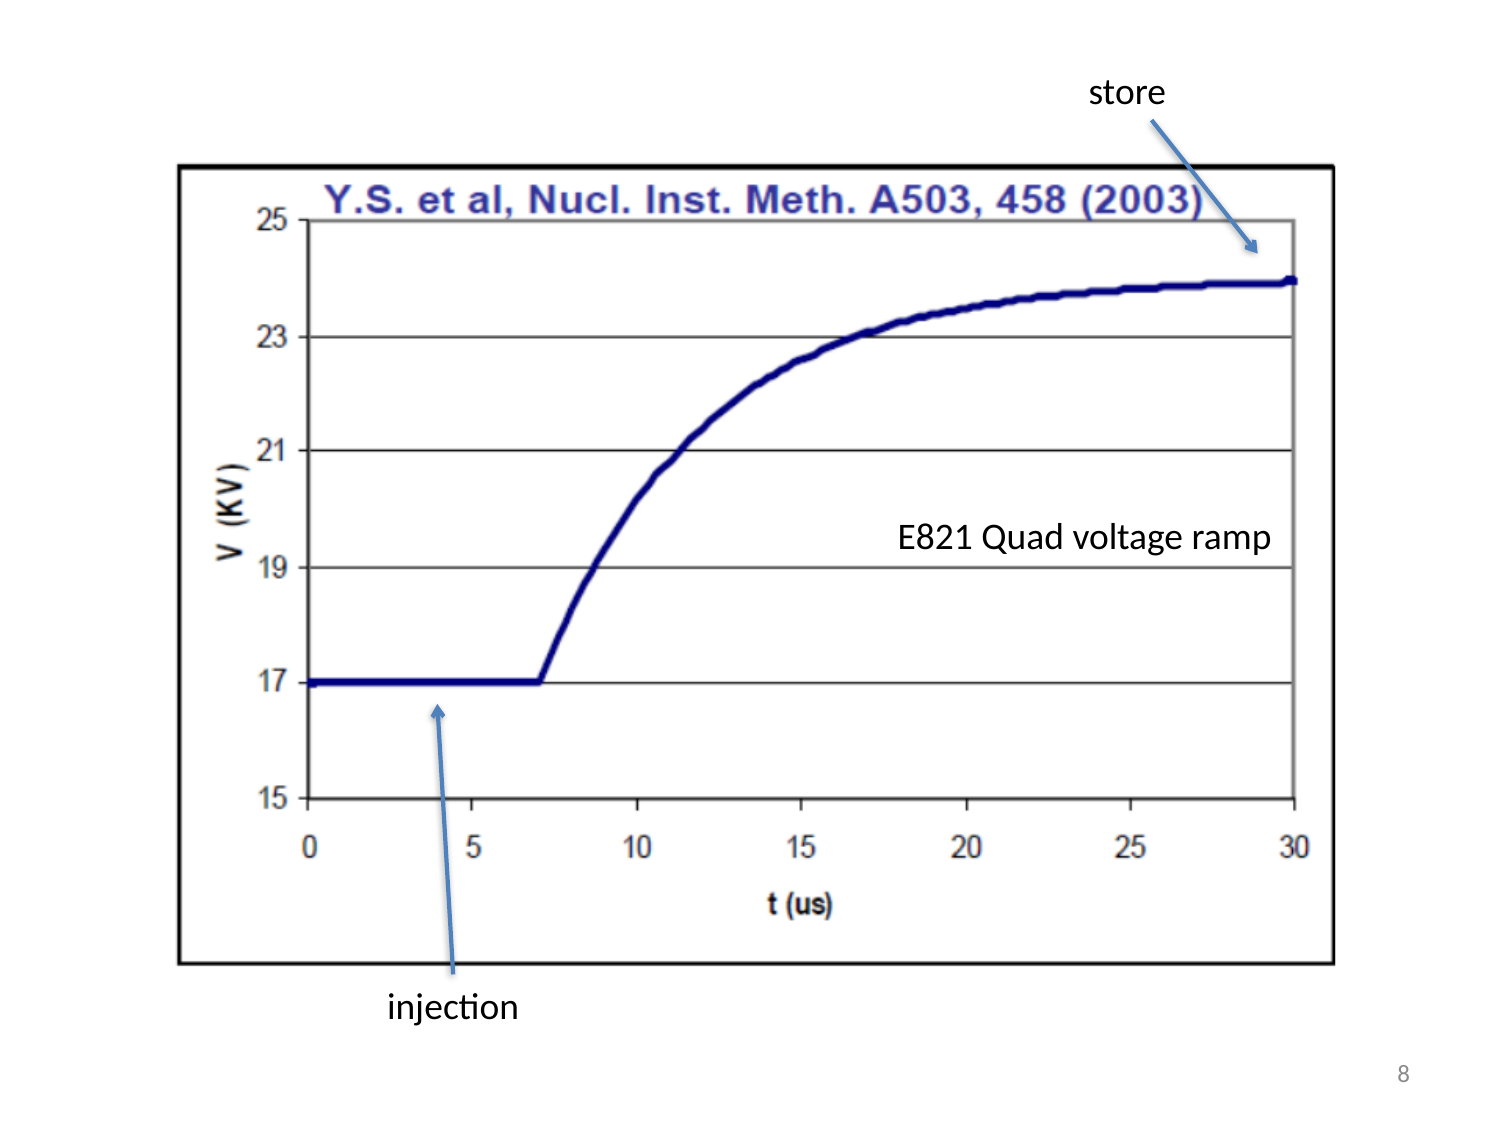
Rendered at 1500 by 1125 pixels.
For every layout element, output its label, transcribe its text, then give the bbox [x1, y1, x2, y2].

text_box store [1073, 59, 1182, 120]
slide_number 8 [1074, 1042, 1425, 1103]
picture [162, 151, 1336, 971]
text_box injection [372, 979, 535, 1035]
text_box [437, 703, 454, 975]
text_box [1151, 119, 1258, 254]
